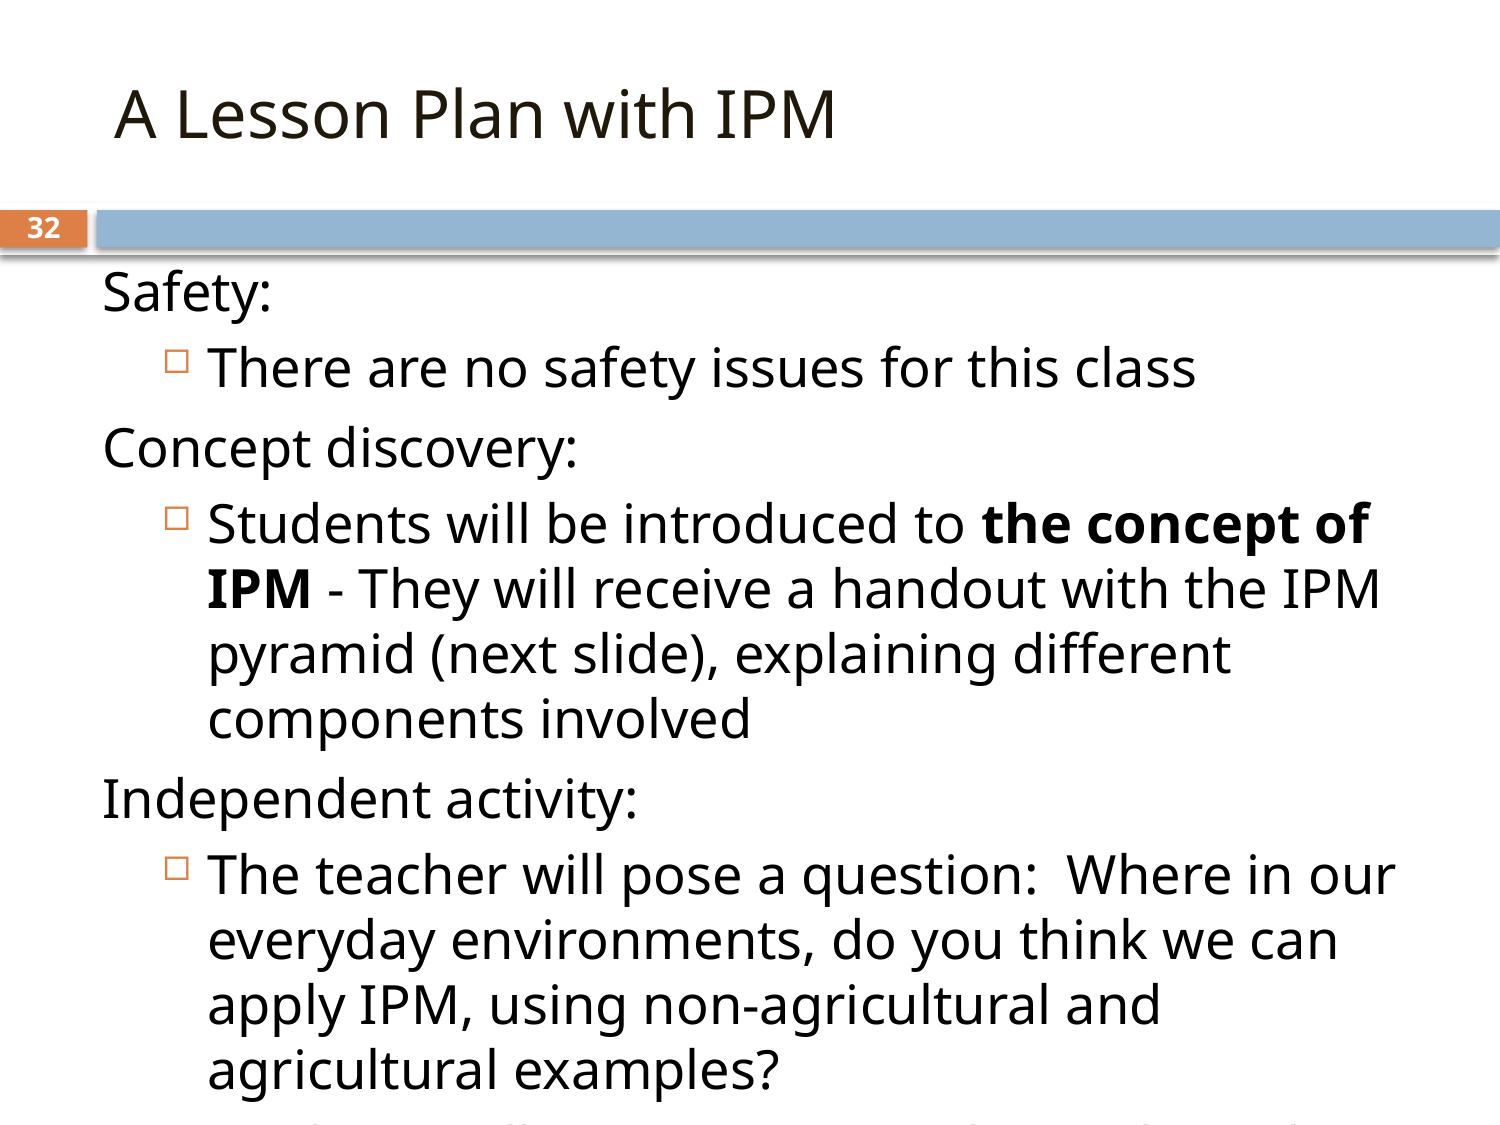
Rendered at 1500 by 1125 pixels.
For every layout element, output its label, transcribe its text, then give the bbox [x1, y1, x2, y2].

list Safety: There are no safety issues for this class Concept discovery: Students will be introduced to the concept of IPM - They will receive a handout with the IPM pyramid (next slide), explaining different components involved Independent activity: The teacher will pose a question: Where in our everyday environments, do you think we can apply IPM, using non-agricultural and agricultural examples? Students will write 5 paragraphs on their ideas as a homework assignment [87, 249, 1463, 1063]
text_box A Lesson Plan with IPM [99, 0, 1488, 213]
slide_number 32 [0, 208, 88, 249]
